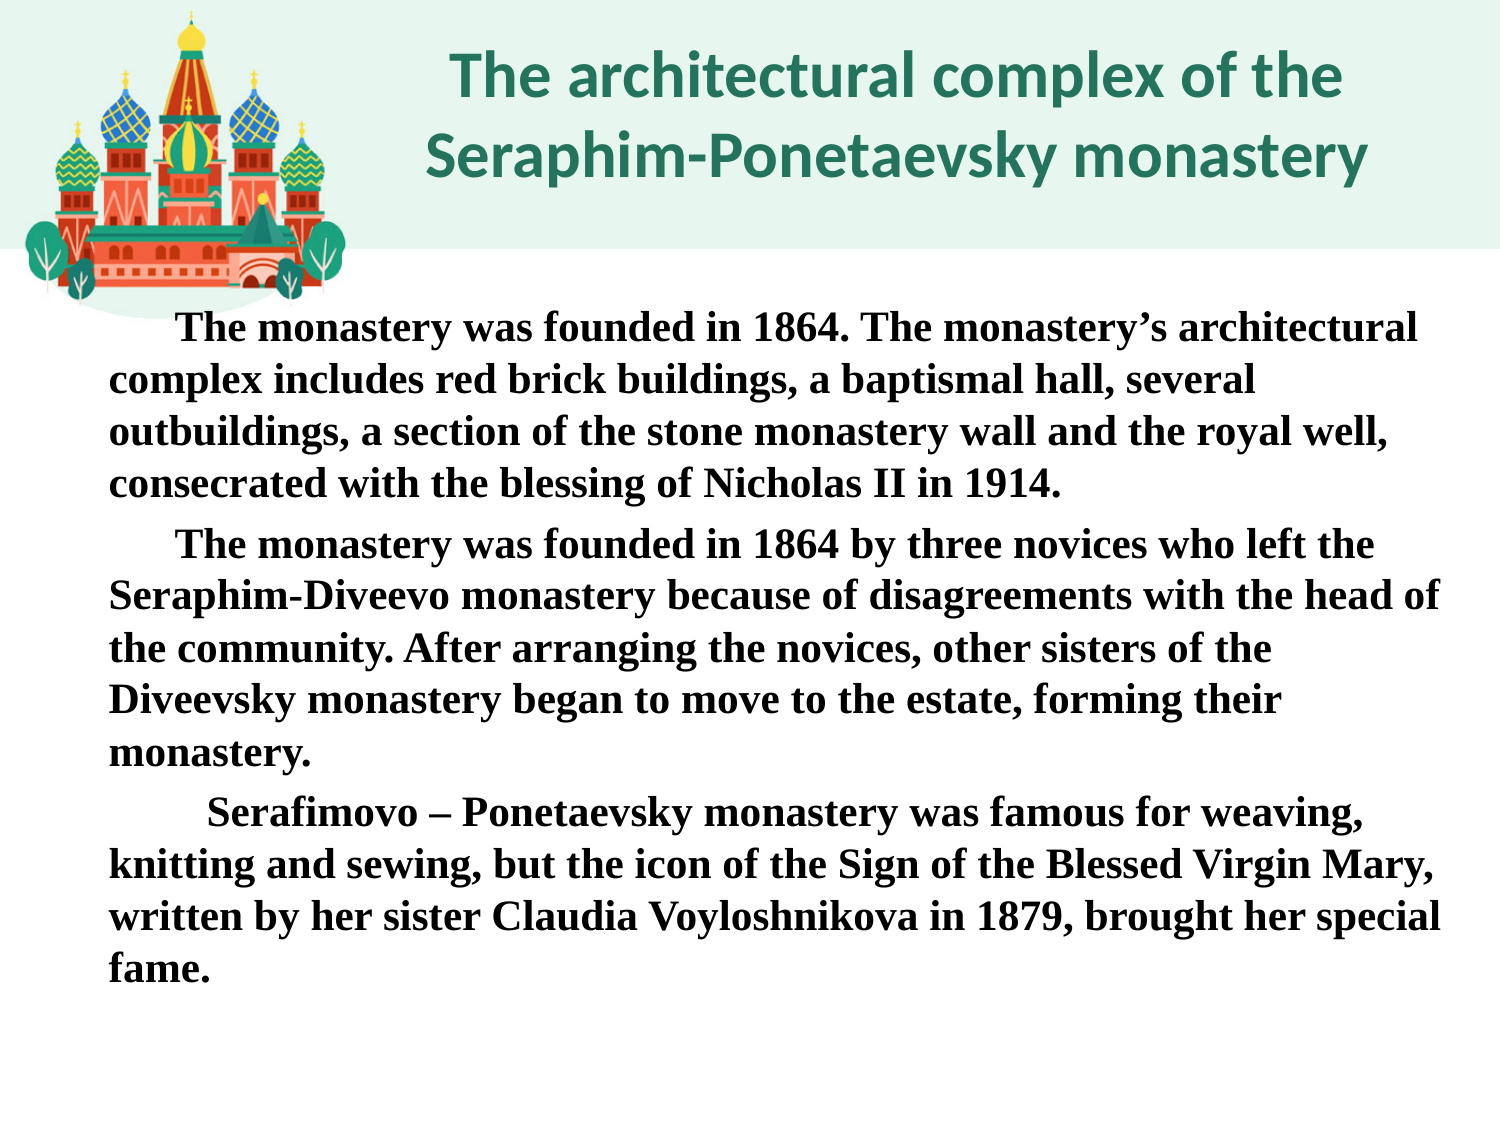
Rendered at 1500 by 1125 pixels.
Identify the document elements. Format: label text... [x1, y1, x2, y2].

picture [0, 0, 1500, 1125]
title The architectural complex of the Seraphim-Ponetaevsky monastery [295, 30, 1500, 192]
list The monastery was founded in 1864. The monastery’s architectural complex includes red brick buildings, a baptismal hall, several outbuildings, a section of the stone monastery wall and the royal well, consecrated with the blessing of Nicholas II in 1914. The monastery was founded in 1864 by three novices who left the Seraphim-Diveevo monastery because of disagreements with the head of the community. After arranging the novices, other sisters of the Diveevsky monastery began to move to the estate, forming their monastery. Serafimovo – Ponetaevsky monastery was famous for weaving, knitting and sewing, but the icon of the Sign of the Blessed Virgin Mary, written by her sister Claudia Voyloshnikova in 1879, brought her special fame. [41, 290, 1459, 1000]
